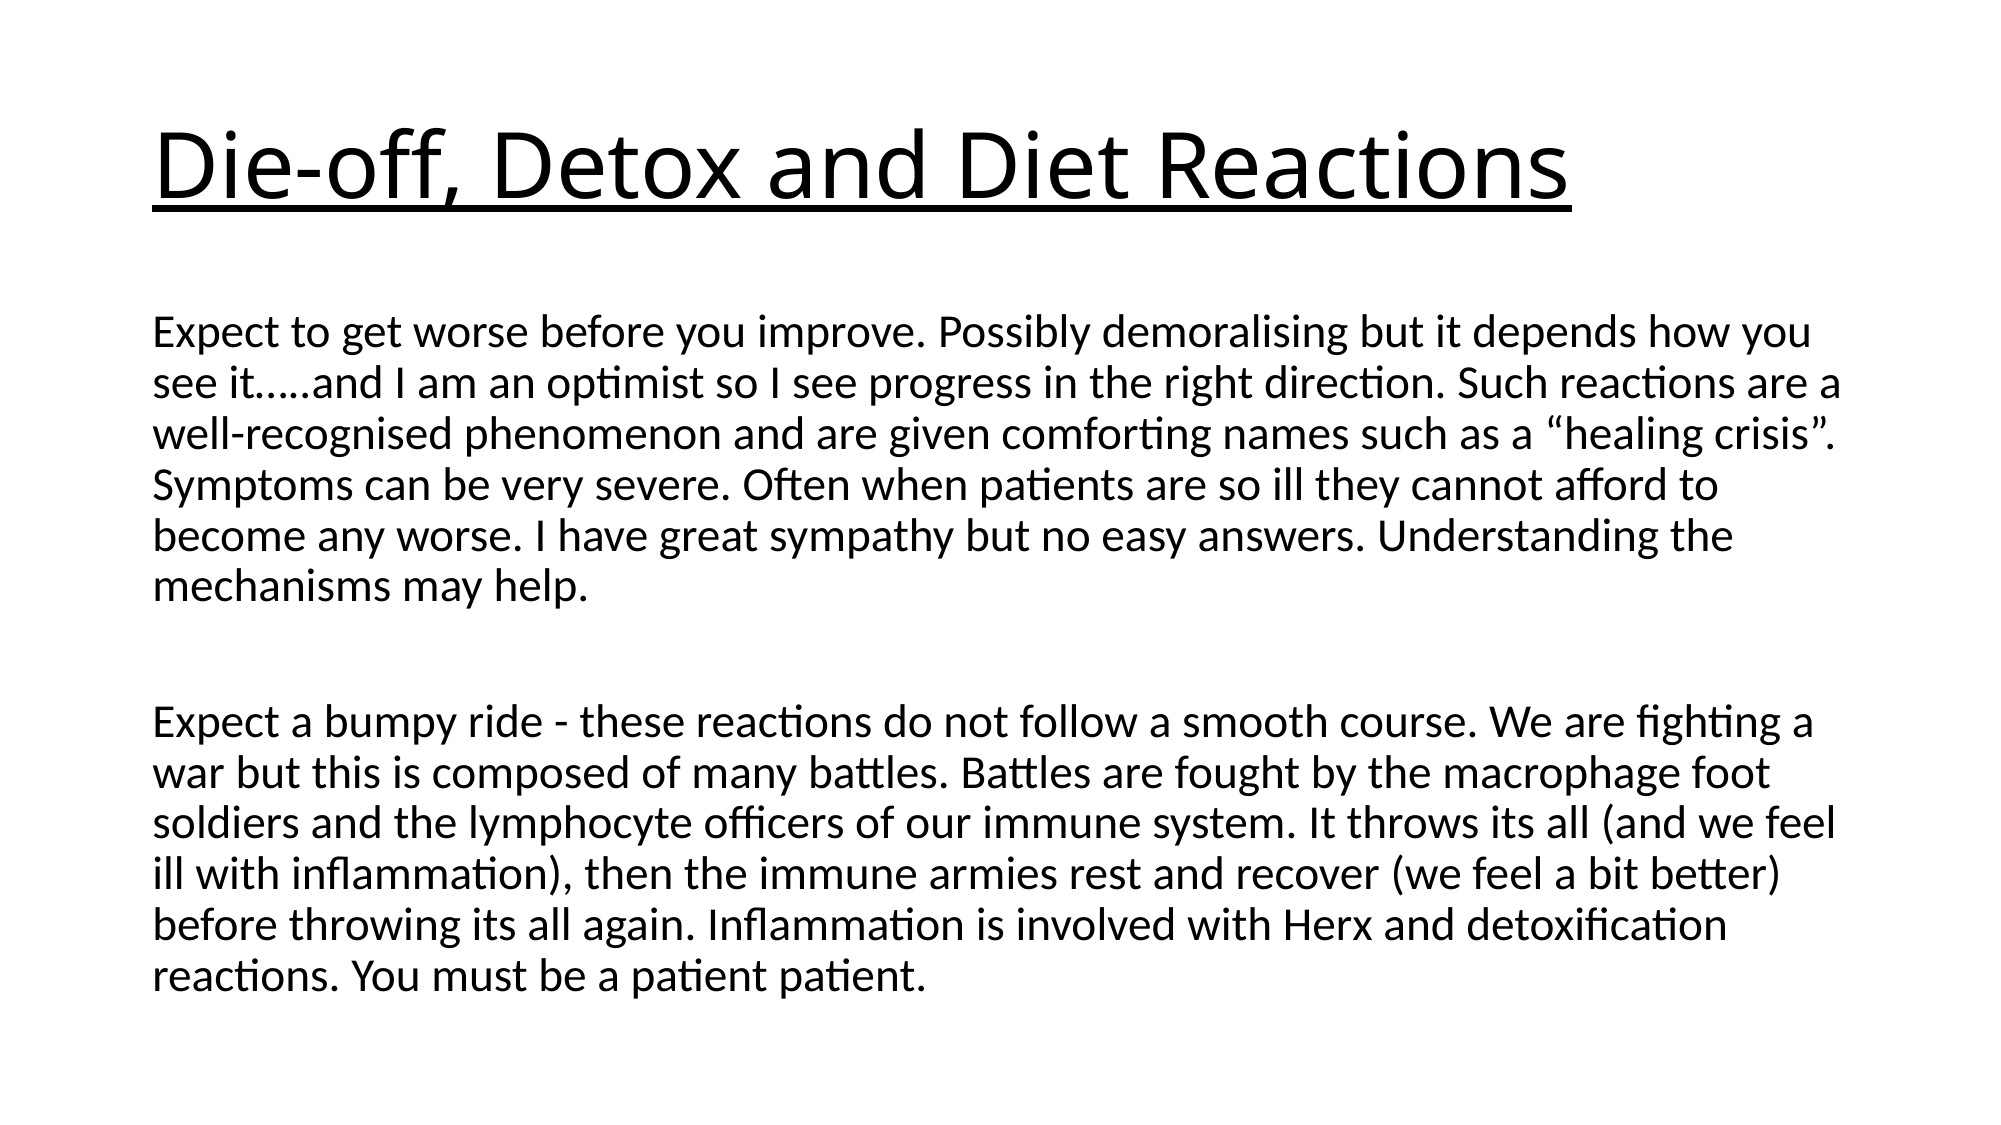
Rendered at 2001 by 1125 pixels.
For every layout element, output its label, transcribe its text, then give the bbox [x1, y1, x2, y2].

list Expect to get worse before you improve. Possibly demoralising but it depends how you see it…..and I am an optimist so I see progress in the right direction. Such reactions are a well-recognised phenomenon and are given comforting names such as a “healing crisis”. Symptoms can be very severe. Often when patients are so ill they cannot afford to become any worse. I have great sympathy but no easy answers. Understanding the mechanisms may help. Expect a bumpy ride - these reactions do not follow a smooth course. We are fighting a war but this is composed of many battles. Battles are fought by the macrophage foot soldiers and the lymphocyte officers of our immune system. It throws its all (and we feel ill with inflammation), then the immune armies rest and recover (we feel a bit better) before throwing its all again. Inflammation is involved with Herx and detoxification reactions. You must be a patient patient. [137, 299, 1863, 1014]
title Die-off, Detox and Diet Reactions [137, 59, 1863, 278]
